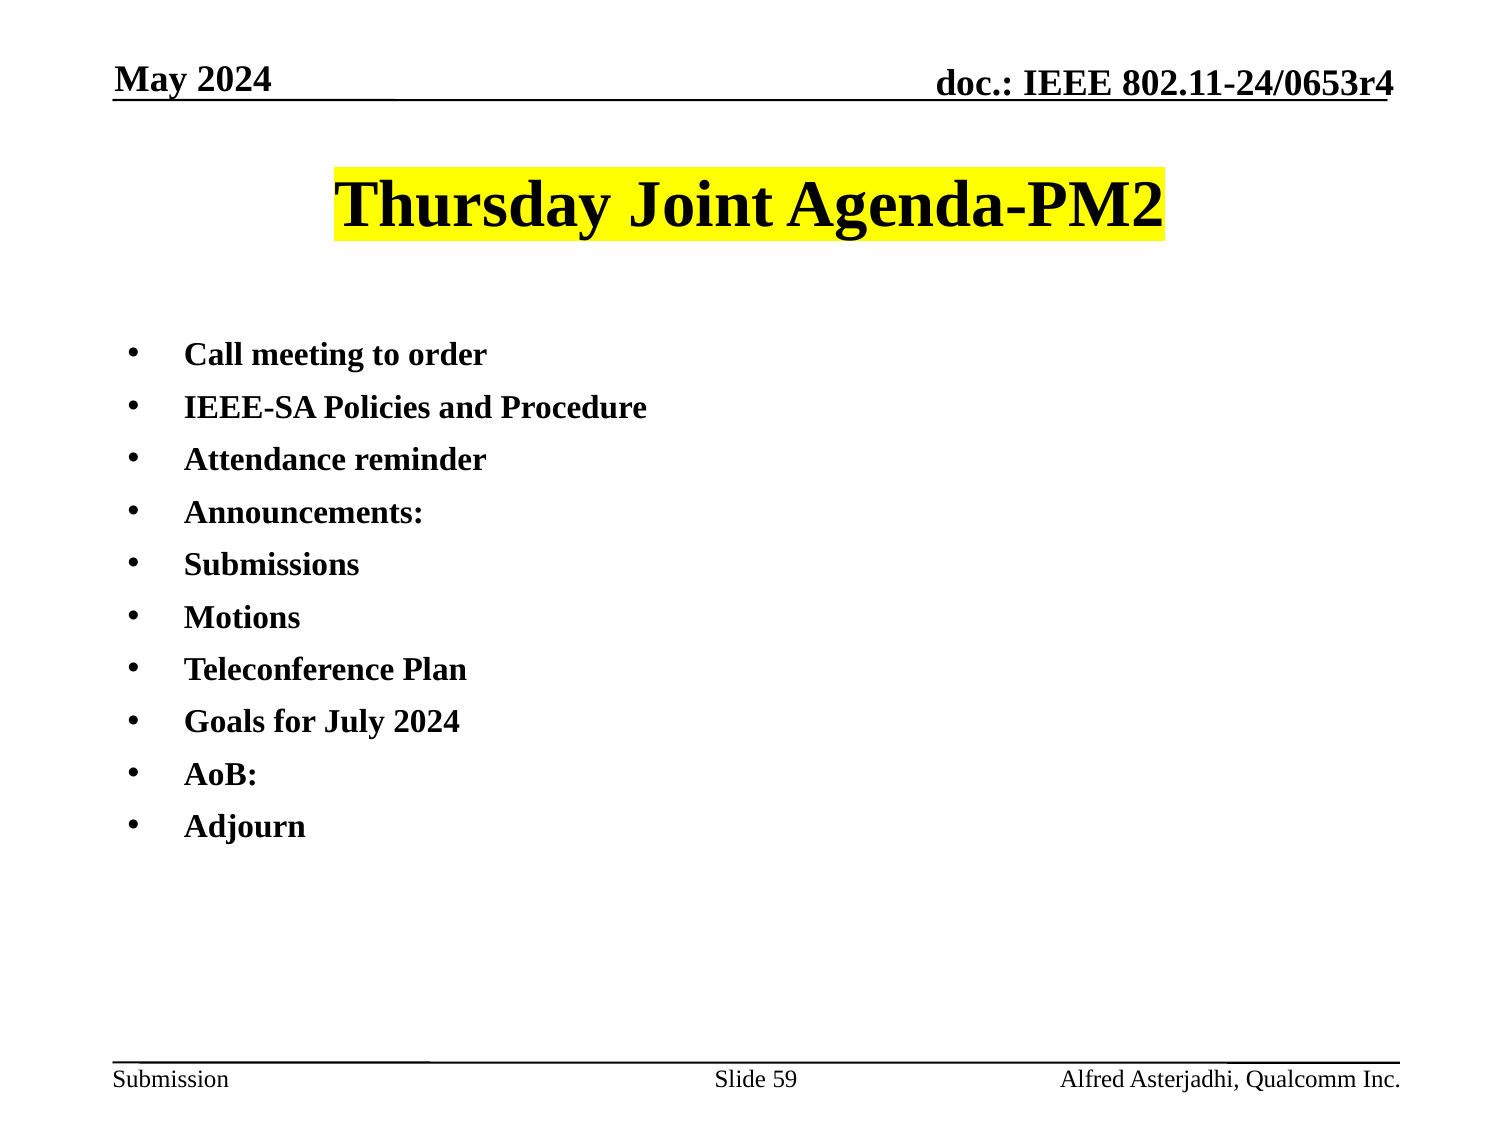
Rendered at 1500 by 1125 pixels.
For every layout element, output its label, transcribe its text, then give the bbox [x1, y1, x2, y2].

footer Alfred Asterjadhi, Qualcomm Inc. [878, 1061, 1402, 1093]
slide_number Slide 59 [712, 1061, 800, 1123]
list Call meeting to order IEEE-SA Policies and Procedure Attendance reminder Announcements: Submissions Motions Teleconference Plan Goals for July 2024 AoB: Adjourn [112, 324, 1388, 1000]
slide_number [114, 54, 423, 100]
title Thursday Joint Agenda-PM2 [112, 112, 1388, 288]
